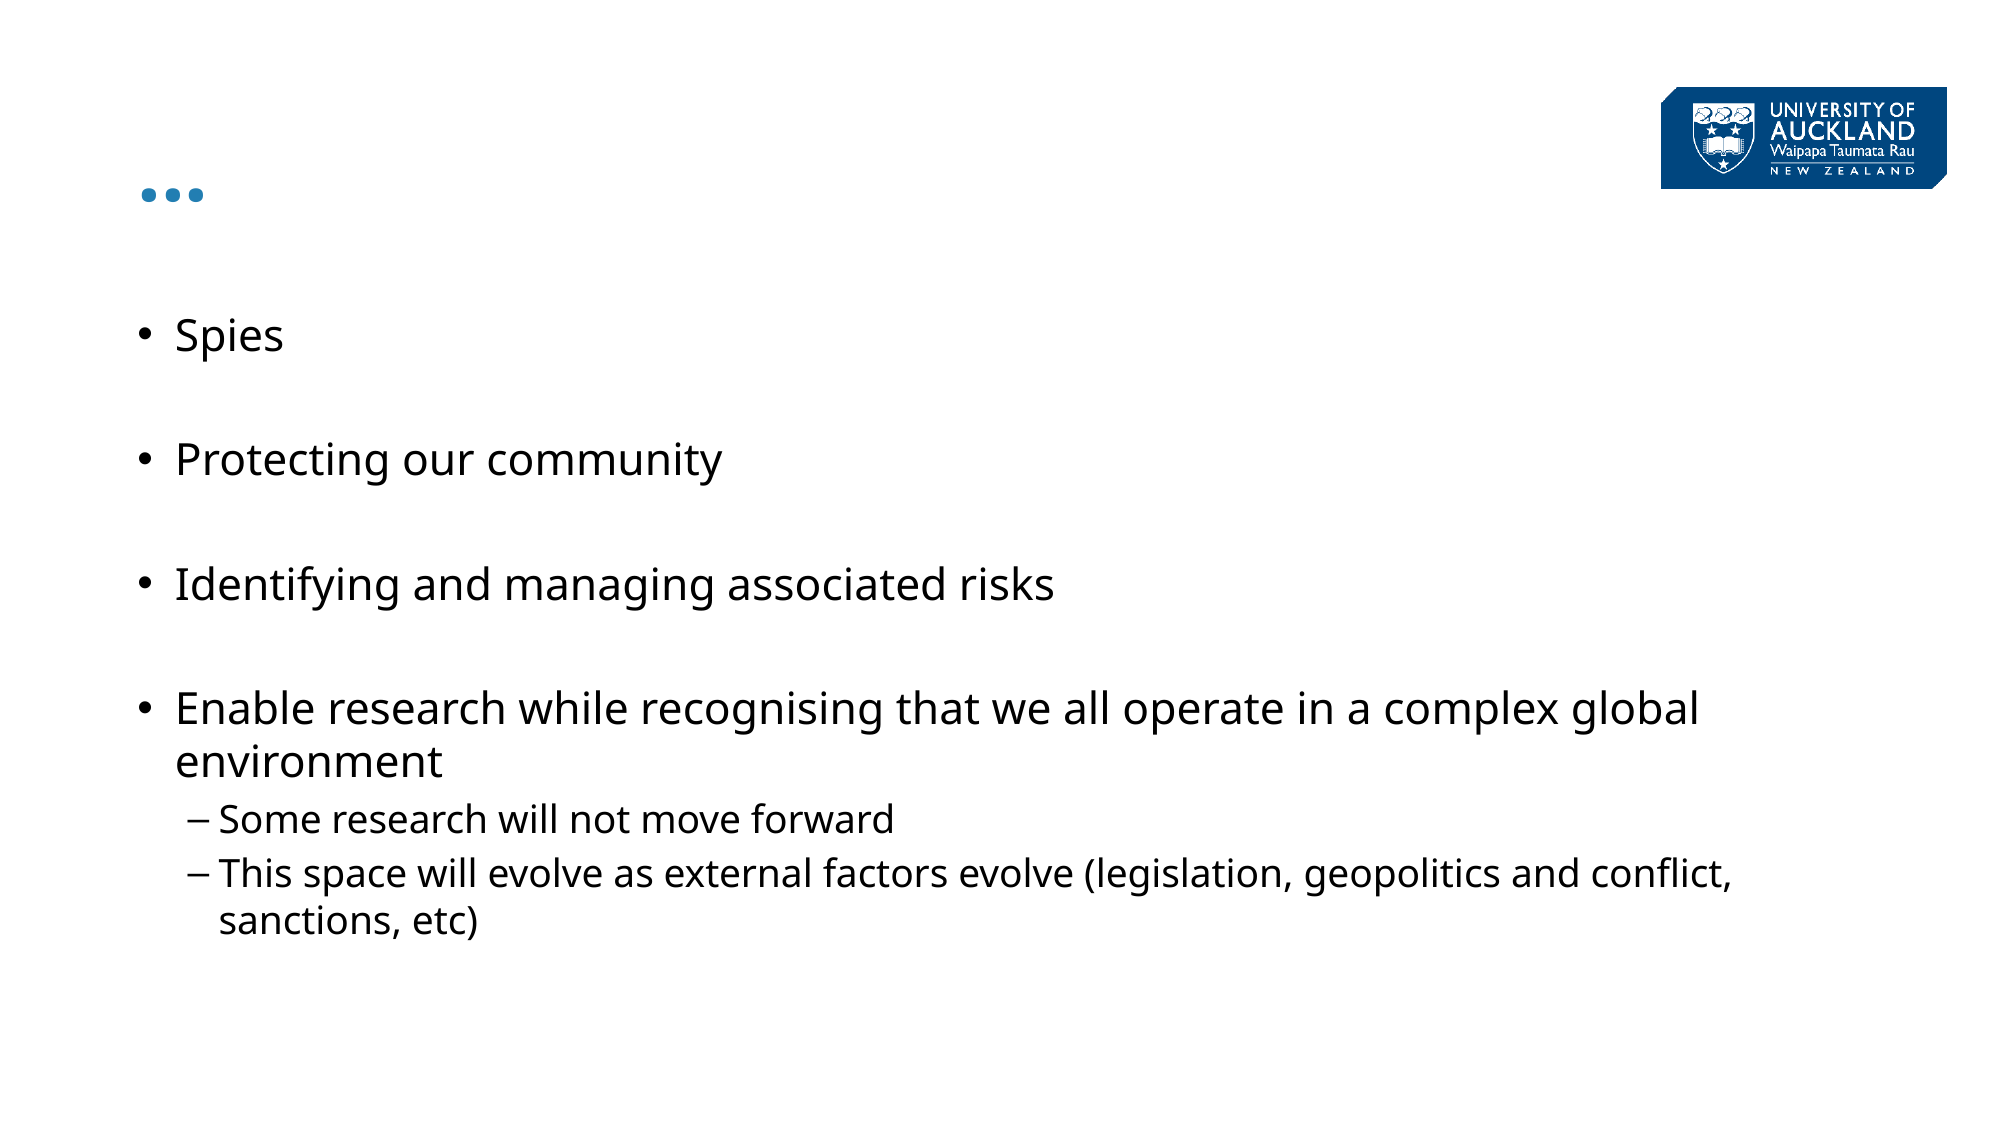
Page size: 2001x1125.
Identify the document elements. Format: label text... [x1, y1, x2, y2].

title ... [137, 59, 1863, 278]
picture [1661, 87, 1947, 190]
list Spies Protecting our community Identifying and managing associated risks Enable research while recognising that we all operate in a complex global environment Some research will not move forward This space will evolve as external factors evolve (legislation, geopolitics and conflict, sanctions, etc) [137, 299, 1863, 1014]
